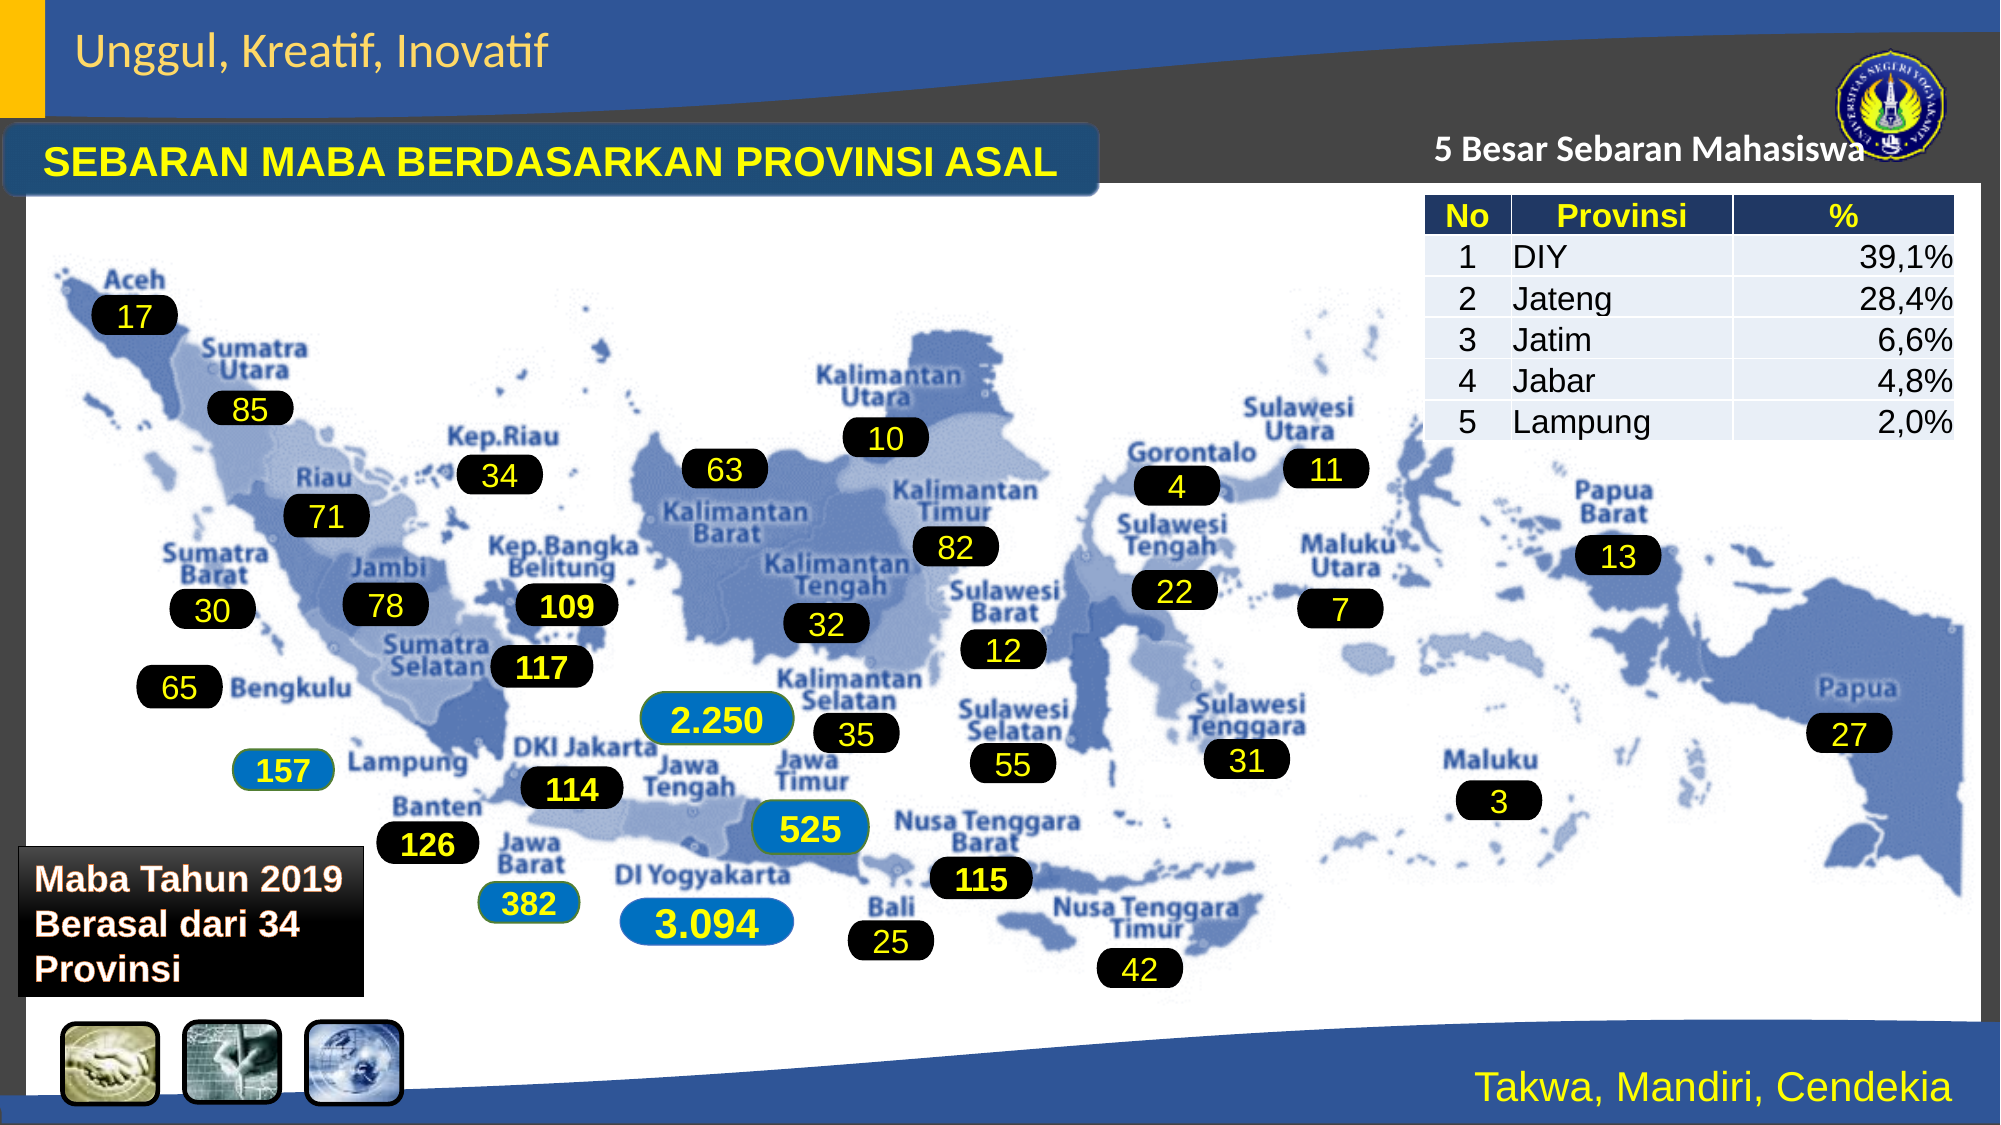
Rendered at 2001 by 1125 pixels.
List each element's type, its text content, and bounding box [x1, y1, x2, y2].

text_box 5 Besar Sebaran Mahasiswa [1419, 119, 1890, 177]
text_box Maba Tahun 2019 Berasal dari 34 Provinsi [18, 846, 26, 997]
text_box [0, 0, 2000, 119]
picture [26, 183, 1981, 1019]
picture [1835, 119, 1947, 162]
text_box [0, 1019, 2000, 1124]
text_box SEBARAN MABA BERDASARKAN PROVINSI ASAL [7, 127, 1095, 193]
